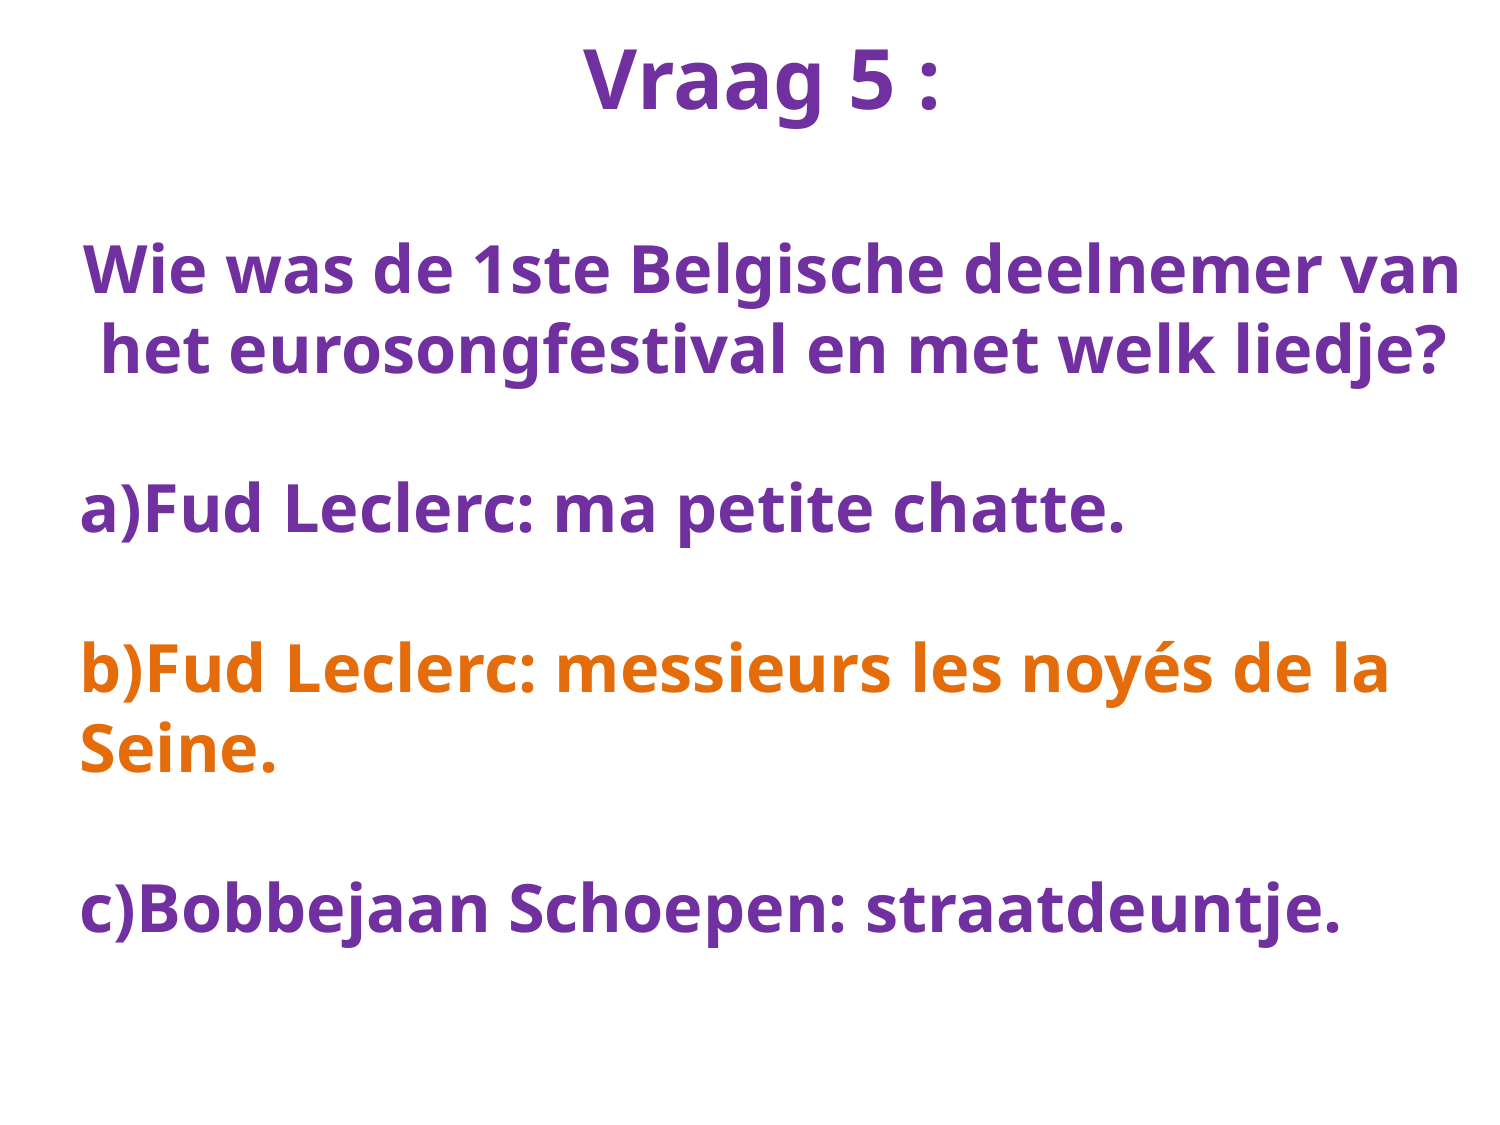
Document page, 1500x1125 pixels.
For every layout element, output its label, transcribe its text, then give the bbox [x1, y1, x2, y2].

text_box Vraag 5 : Wie was de 1ste Belgische deelnemer van het eurosongfestival en met welk liedje? a)Fud Leclerc: ma petite chatte. b)Fud Leclerc: messieurs les noyés de la Seine. c)Bobbejaan Schoepen: straatdeuntje. [64, 19, 1483, 954]
